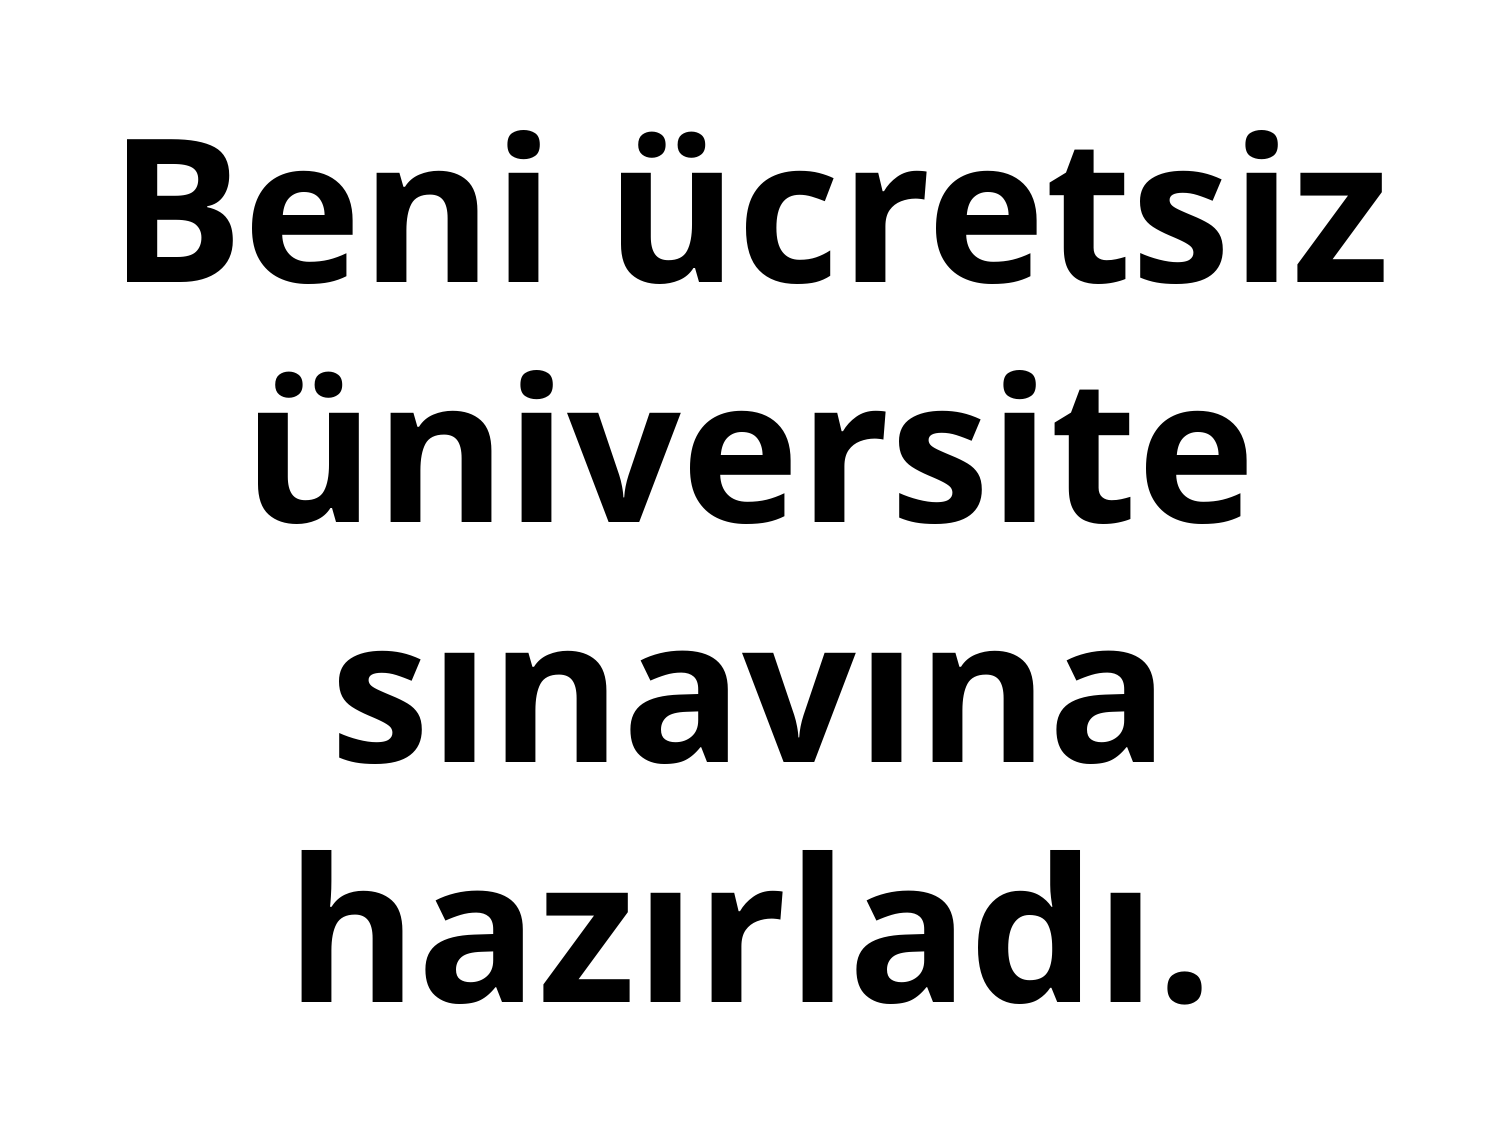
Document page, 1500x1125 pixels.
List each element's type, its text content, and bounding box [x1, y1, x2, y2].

title Beni ücretsiz üniversite sınavına hazırladı. [0, 35, 1500, 1090]
